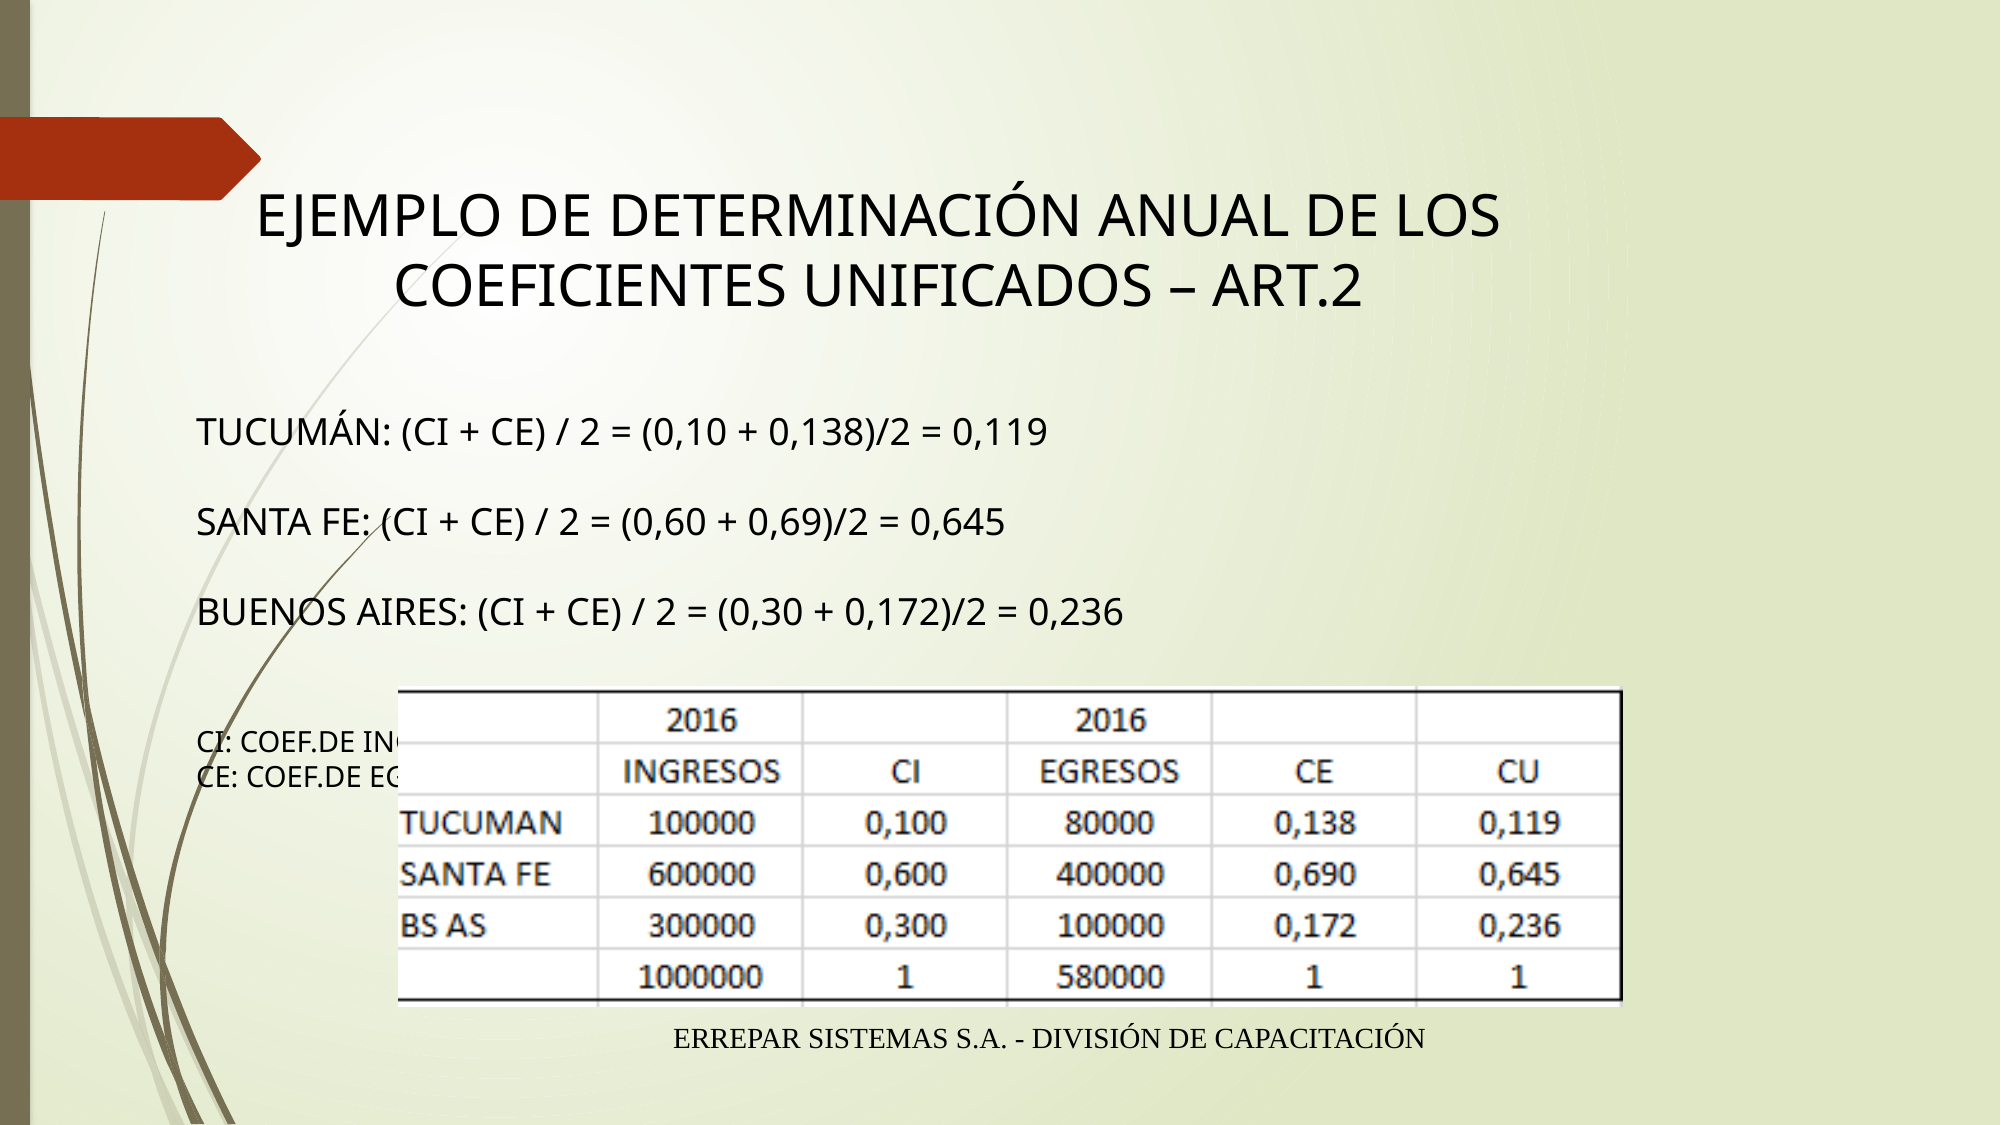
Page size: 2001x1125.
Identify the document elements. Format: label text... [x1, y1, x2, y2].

picture [397, 686, 1623, 1007]
text_box EJEMPLO DE DETERMINACIÓN ANUAL DE LOS COEFICIENTES UNIFICADOS – ART.2 TUCUMÁN: (CI + CE) / 2 = (0,10 + 0,138)/2 = 0,119 SANTA FE: (CI + CE) / 2 = (0,60 + 0,69)/2 = 0,645 BUENOS AIRES: (CI + CE) / 2 = (0,30 + 0,172)/2 = 0,236 CI: COEF.DE INGRESOS S/PARTICIPACIÓN DE LOS INGRESOS X PCIA. CE: COEF.DE EGRESOS S/PARTICIPACIÓN DE LOS EGRESOS X PCIA. [181, 170, 1577, 801]
footer ERREPAR SISTEMAS S.A. - DIVISIÓN DE CAPACITACIÓN [424, 1006, 1675, 1067]
